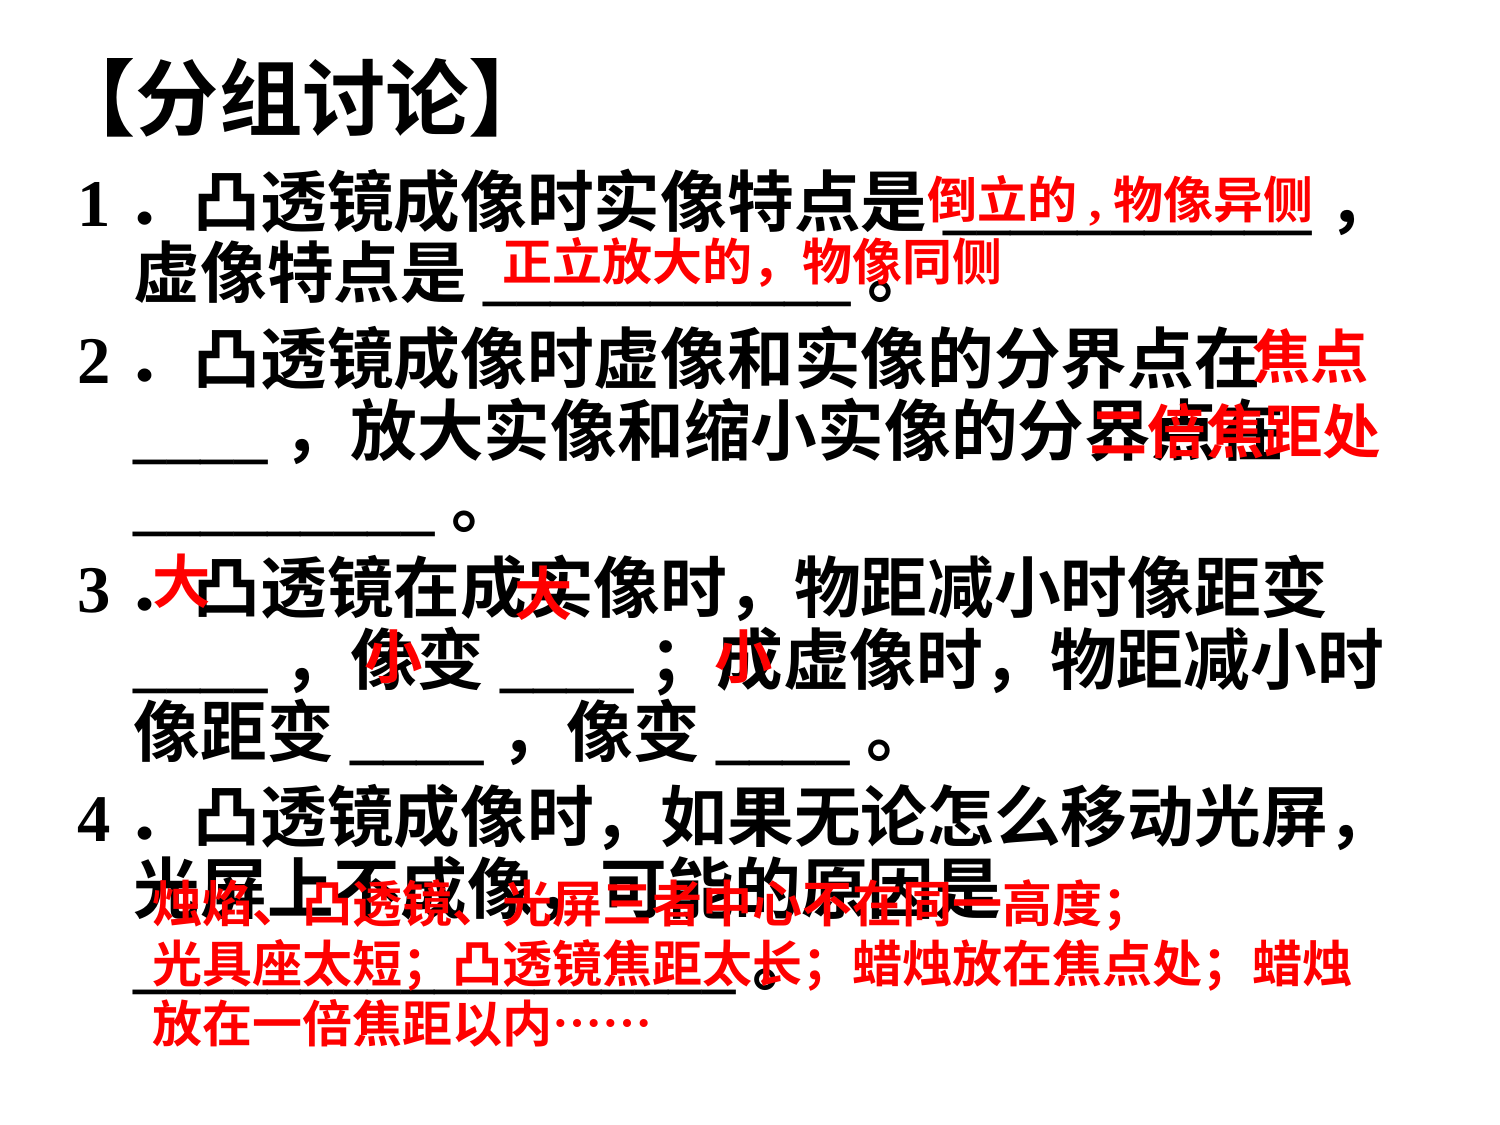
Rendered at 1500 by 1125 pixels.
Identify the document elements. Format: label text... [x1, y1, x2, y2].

list 1．凸透镜成像时实像特点是___________，虚像特点是___________。 2．凸透镜成像时虚像和实像的分界点在____，放大实像和缩小实像的分界点在_________。 3．凸透镜在成实像时，物距减小时像距变____，像变____；成虚像时，物距减小时像距变____，像变____。 4．凸透镜成像时，如果无论怎么移动光屏，光屏上不成像，可能的原因是__________________。 [62, 160, 1413, 1062]
text_box 焦点 [1237, 312, 1413, 387]
text_box 大 [499, 549, 650, 635]
text_box 大 [137, 537, 288, 623]
text_box 小 [699, 612, 850, 698]
text_box 正立放大的，物像同侧 [487, 223, 1138, 299]
text_box 倒立的,物像异侧 [912, 161, 1375, 237]
title 【分组讨论】 [37, 37, 913, 156]
text_box 小 [349, 612, 500, 698]
text_box 二倍焦距处 [1074, 387, 1425, 473]
text_box 烛焰、凸透镜、光屏三者中心不在同一高度； 光具座太短；凸透镜焦距太长；蜡烛放在焦点处；蜡烛放在一倍焦距以内…… [137, 865, 1400, 1061]
